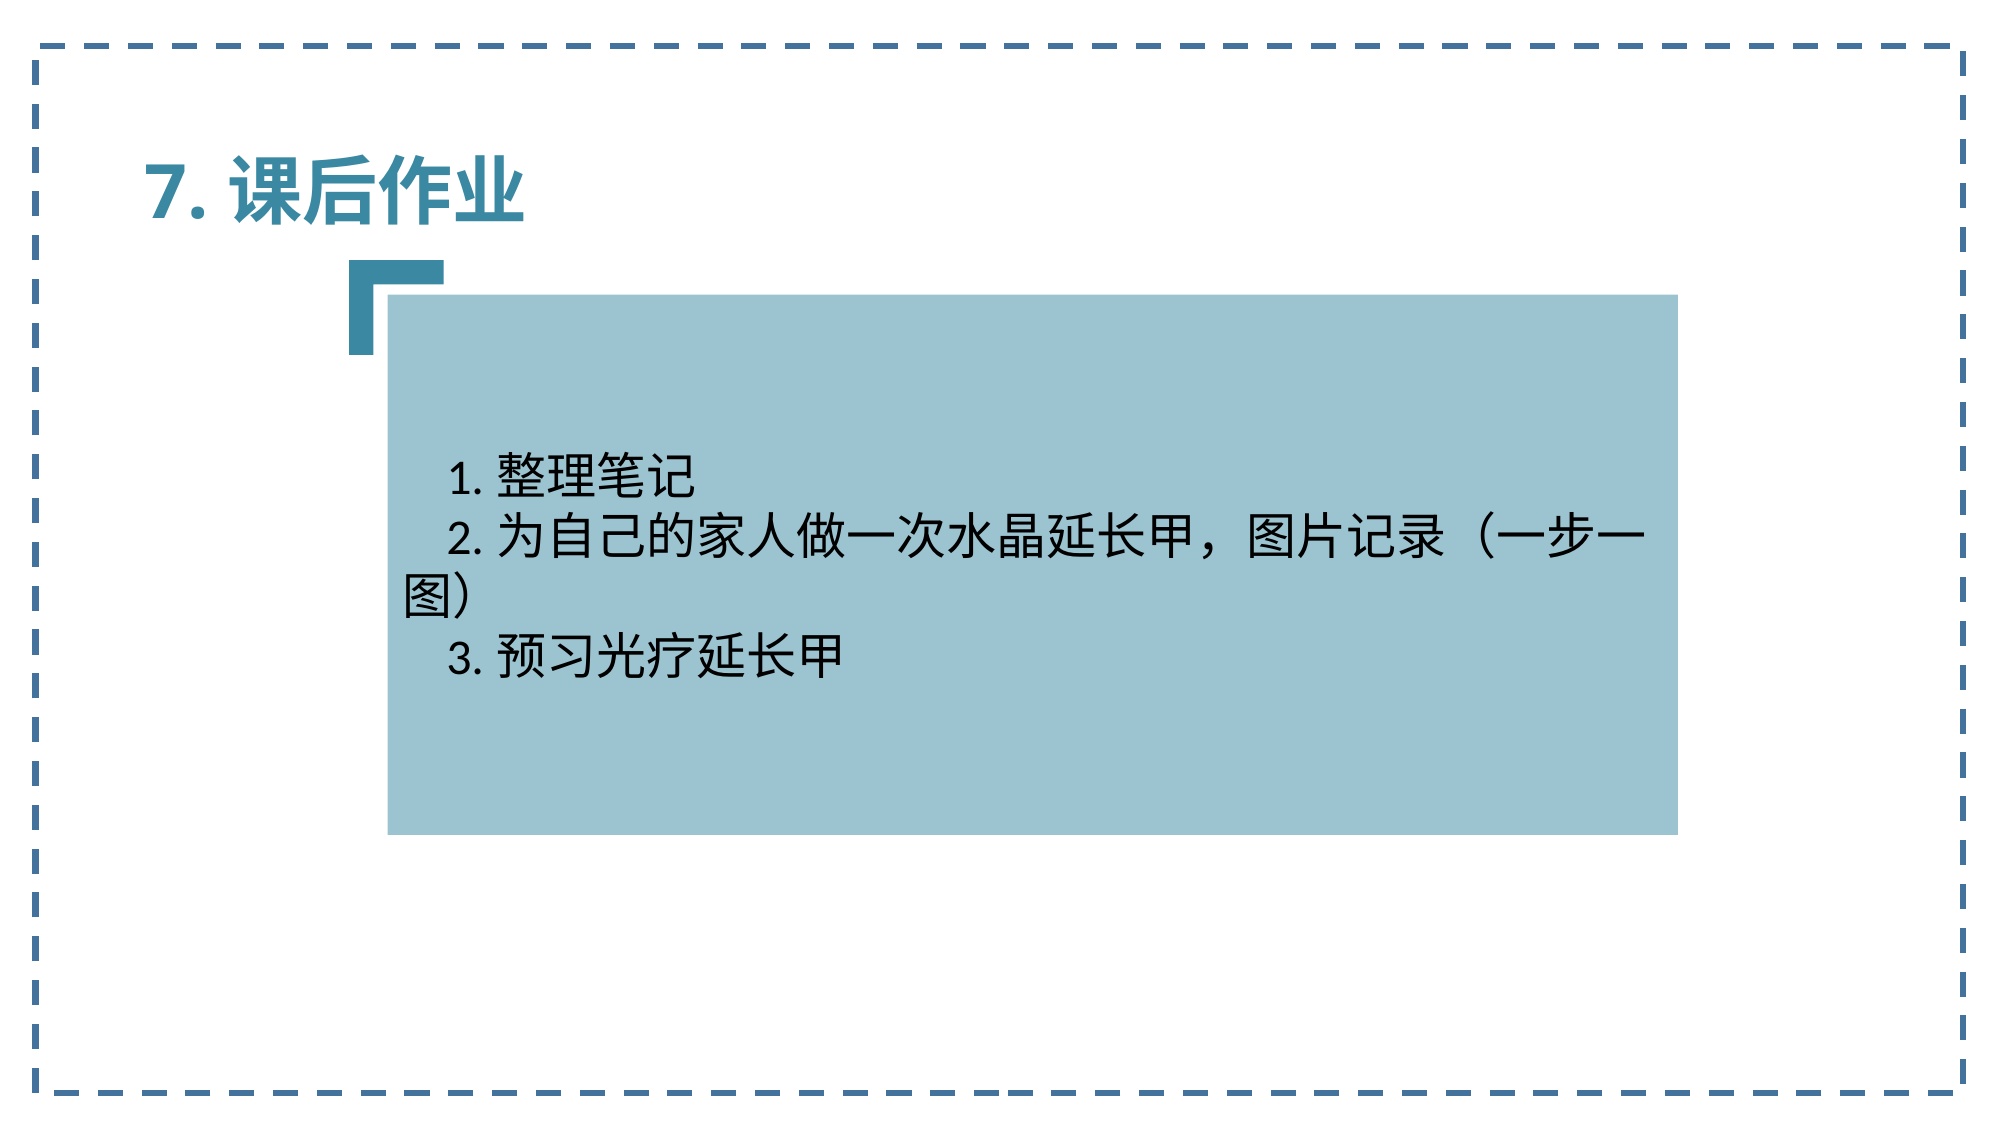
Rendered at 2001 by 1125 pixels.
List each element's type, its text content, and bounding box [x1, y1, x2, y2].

text_box [35, 45, 1964, 1094]
text_box 7.课后作业 [129, 117, 1130, 241]
